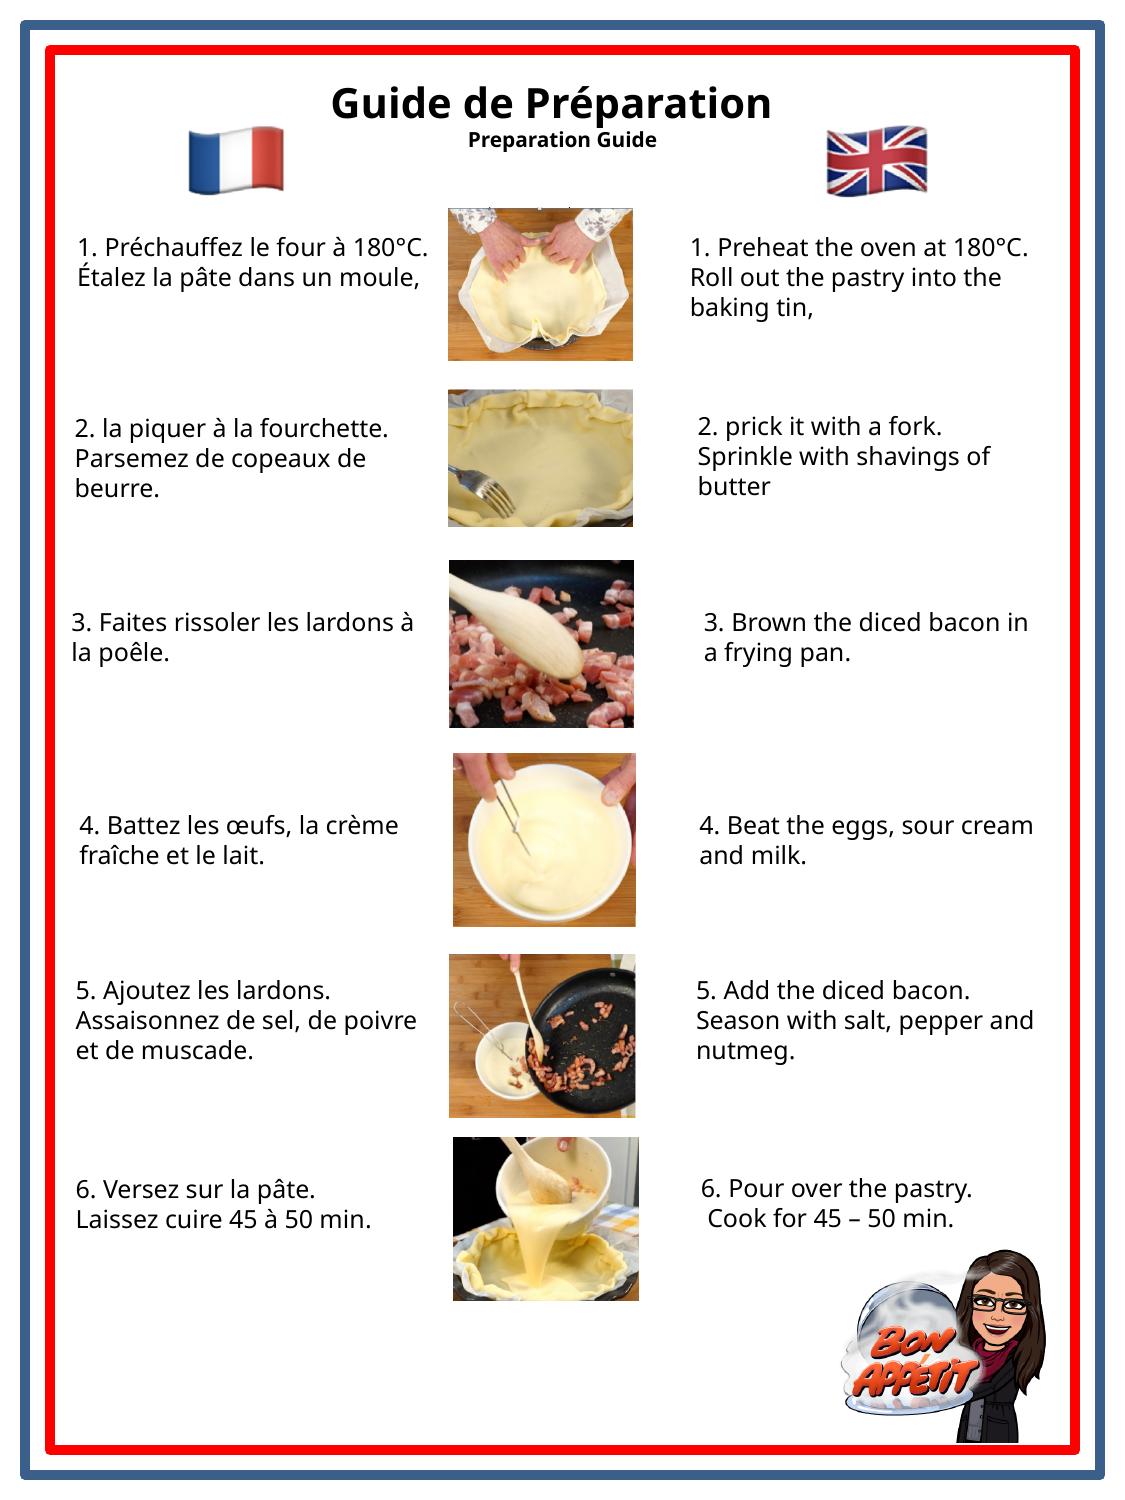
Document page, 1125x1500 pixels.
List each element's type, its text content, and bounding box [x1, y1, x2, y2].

text_box 5. Add the diced bacon. Season with salt, pepper and nutmeg. [681, 967, 1057, 1103]
text_box 5. Ajoutez les lardons. Assaisonnez de sel, de poivre et de muscade. [60, 967, 436, 1103]
text_box 4. Battez les œufs, la crème fraîche et le lait. [64, 802, 440, 877]
text_box 6. Pour over the pastry. Cook for 45 – 50 min. [686, 1164, 1060, 1270]
text_box Guide de Préparation Preparation Guide [62, 69, 1063, 160]
picture [449, 954, 637, 1118]
text_box 2. prick it with a fork. Sprinkle with shavings of butter [682, 403, 1058, 508]
picture [448, 388, 633, 527]
picture [448, 207, 633, 361]
picture [183, 124, 289, 197]
picture [829, 1218, 1054, 1443]
text_box [48, 48, 1077, 1452]
text_box 1. Preheat the oven at 180°C. Roll out the pastry into the baking tin, [674, 224, 1063, 329]
picture [452, 752, 636, 928]
picture [449, 560, 635, 729]
text_box [23, 23, 1102, 1477]
picture [452, 1137, 639, 1302]
text_box 3. Brown the diced bacon in a frying pan. [688, 598, 1064, 674]
text_box 4. Beat the eggs, sour cream and milk. [684, 802, 1060, 877]
text_box 2. la piquer à la fourchette. Parsemez de copeaux de beurre. [59, 404, 435, 510]
text_box 3. Faites rissoler les lardons à la poêle. [56, 598, 432, 674]
text_box 6. Versez sur la pâte. Laissez cuire 45 à 50 min. [60, 1166, 435, 1271]
text_box 1. Préchauffez le four à 180°C. Étalez la pâte dans un moule, [62, 224, 443, 299]
picture [819, 120, 934, 201]
